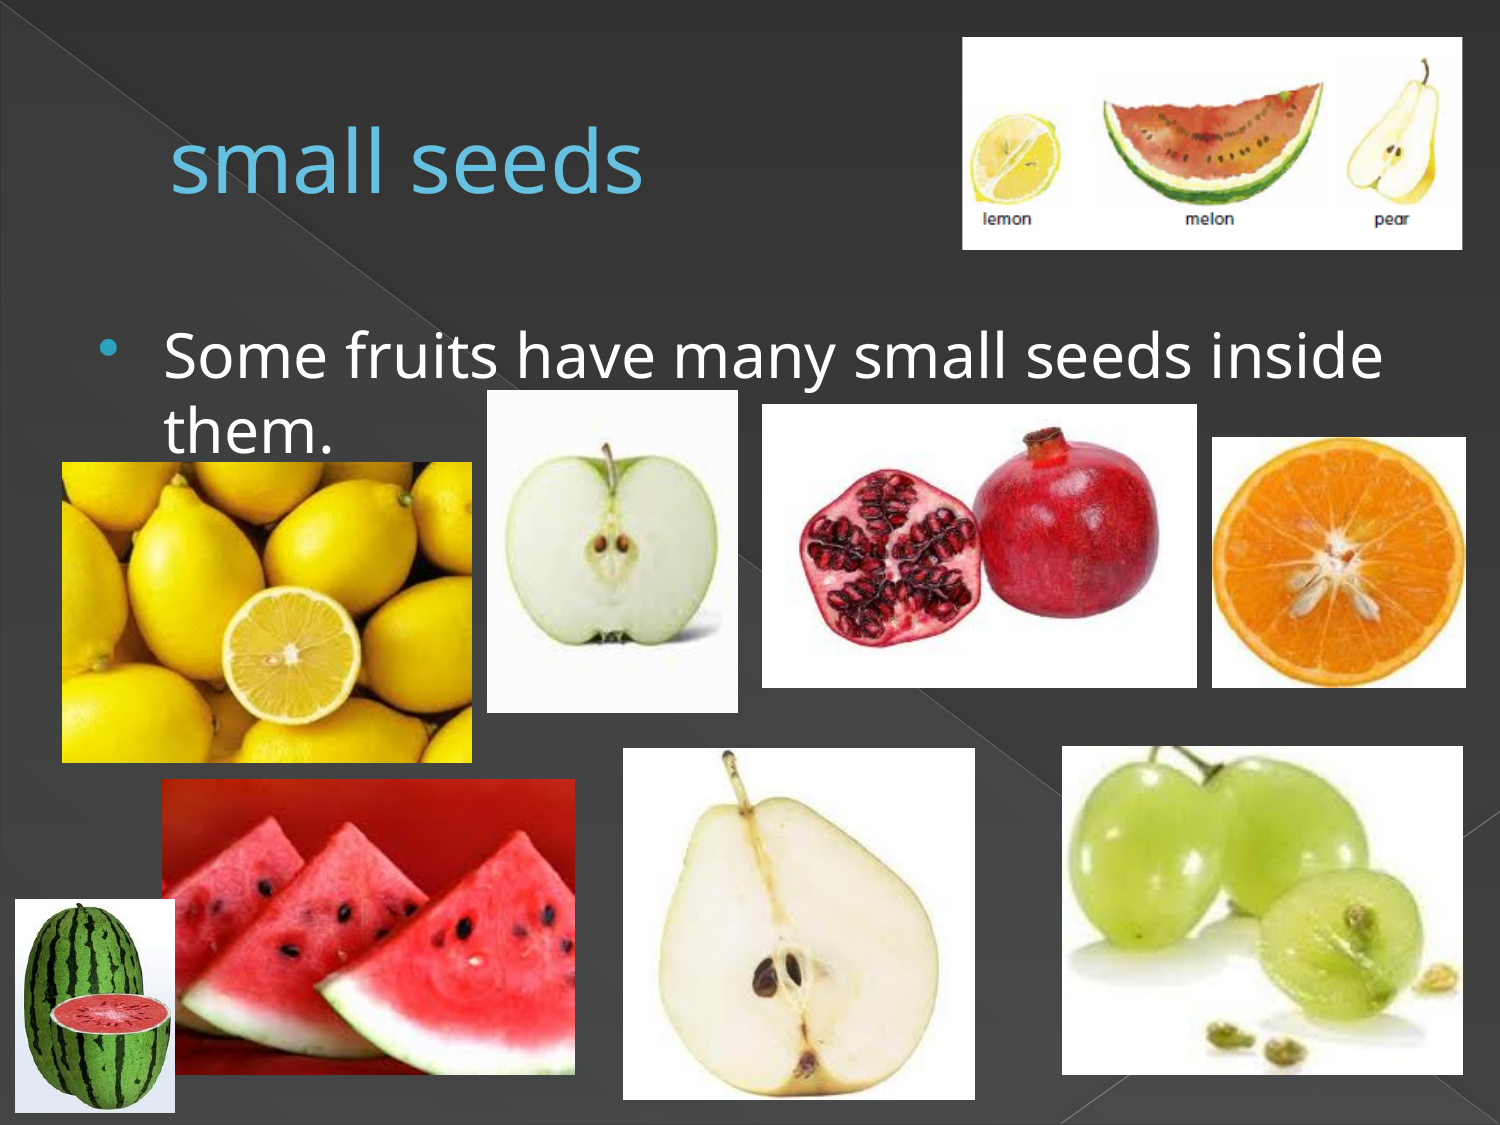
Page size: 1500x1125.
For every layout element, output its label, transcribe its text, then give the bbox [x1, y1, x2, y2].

picture [487, 389, 738, 713]
picture [623, 748, 976, 1101]
picture [1062, 746, 1463, 1076]
picture [1212, 437, 1466, 688]
list Some fruits have many small seeds inside them. [75, 308, 1425, 1059]
title small seeds [75, 43, 1425, 274]
picture [762, 404, 1198, 688]
picture [62, 462, 472, 763]
picture [962, 37, 1463, 251]
picture [14, 779, 576, 1113]
